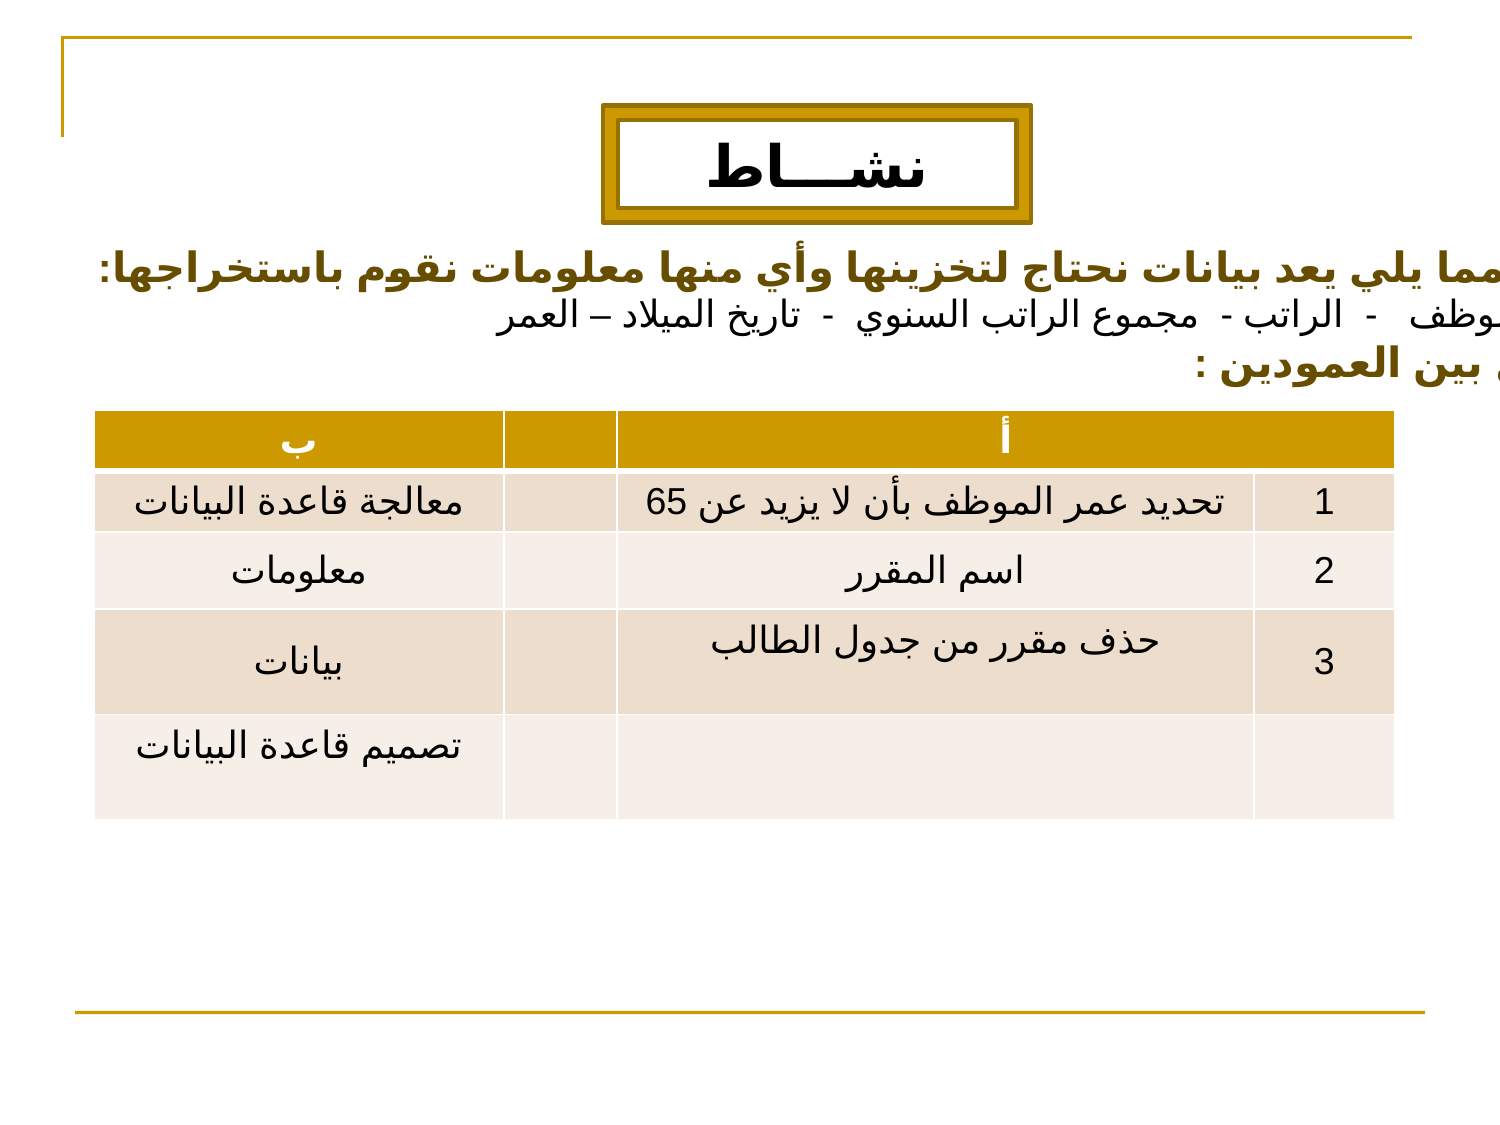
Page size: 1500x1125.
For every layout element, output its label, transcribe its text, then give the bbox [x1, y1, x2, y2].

table_cell اسم المقرر [618, 533, 1253, 608]
table_cell [505, 533, 616, 608]
table_cell بيانات [95, 610, 503, 714]
table_cell حذف مقرر من جدول الطالب [618, 610, 1253, 714]
table_cell تحديد عمر الموظف بأن لا يزيد عن 65 [618, 474, 1253, 531]
text_box نشـــاط [601, 103, 1033, 225]
table_cell [505, 610, 616, 714]
table_cell [505, 715, 616, 819]
table_cell [618, 715, 1253, 819]
text_box 1- أي مما يلي يعد بيانات نحتاج لتخزينها وأي منها معلومات نقوم باستخراجها: اسم الموظف - الراتب - مجموع الراتب السنوي - تاريخ الميلاد – العمر 2- صل بين العمودين : [83, 232, 1500, 393]
table_cell تصميم قاعدة البيانات [95, 715, 503, 819]
table_cell 2 [1255, 533, 1394, 608]
table_cell [1255, 715, 1394, 819]
table_header ب [95, 411, 503, 468]
table_cell معلومات [95, 533, 503, 608]
table_cell 3 [1255, 610, 1394, 714]
table_cell 1 [1255, 474, 1394, 531]
table_header أ [618, 411, 1394, 468]
table_cell [505, 474, 616, 531]
table_cell معالجة قاعدة البيانات [95, 474, 503, 531]
table_header [505, 411, 616, 468]
